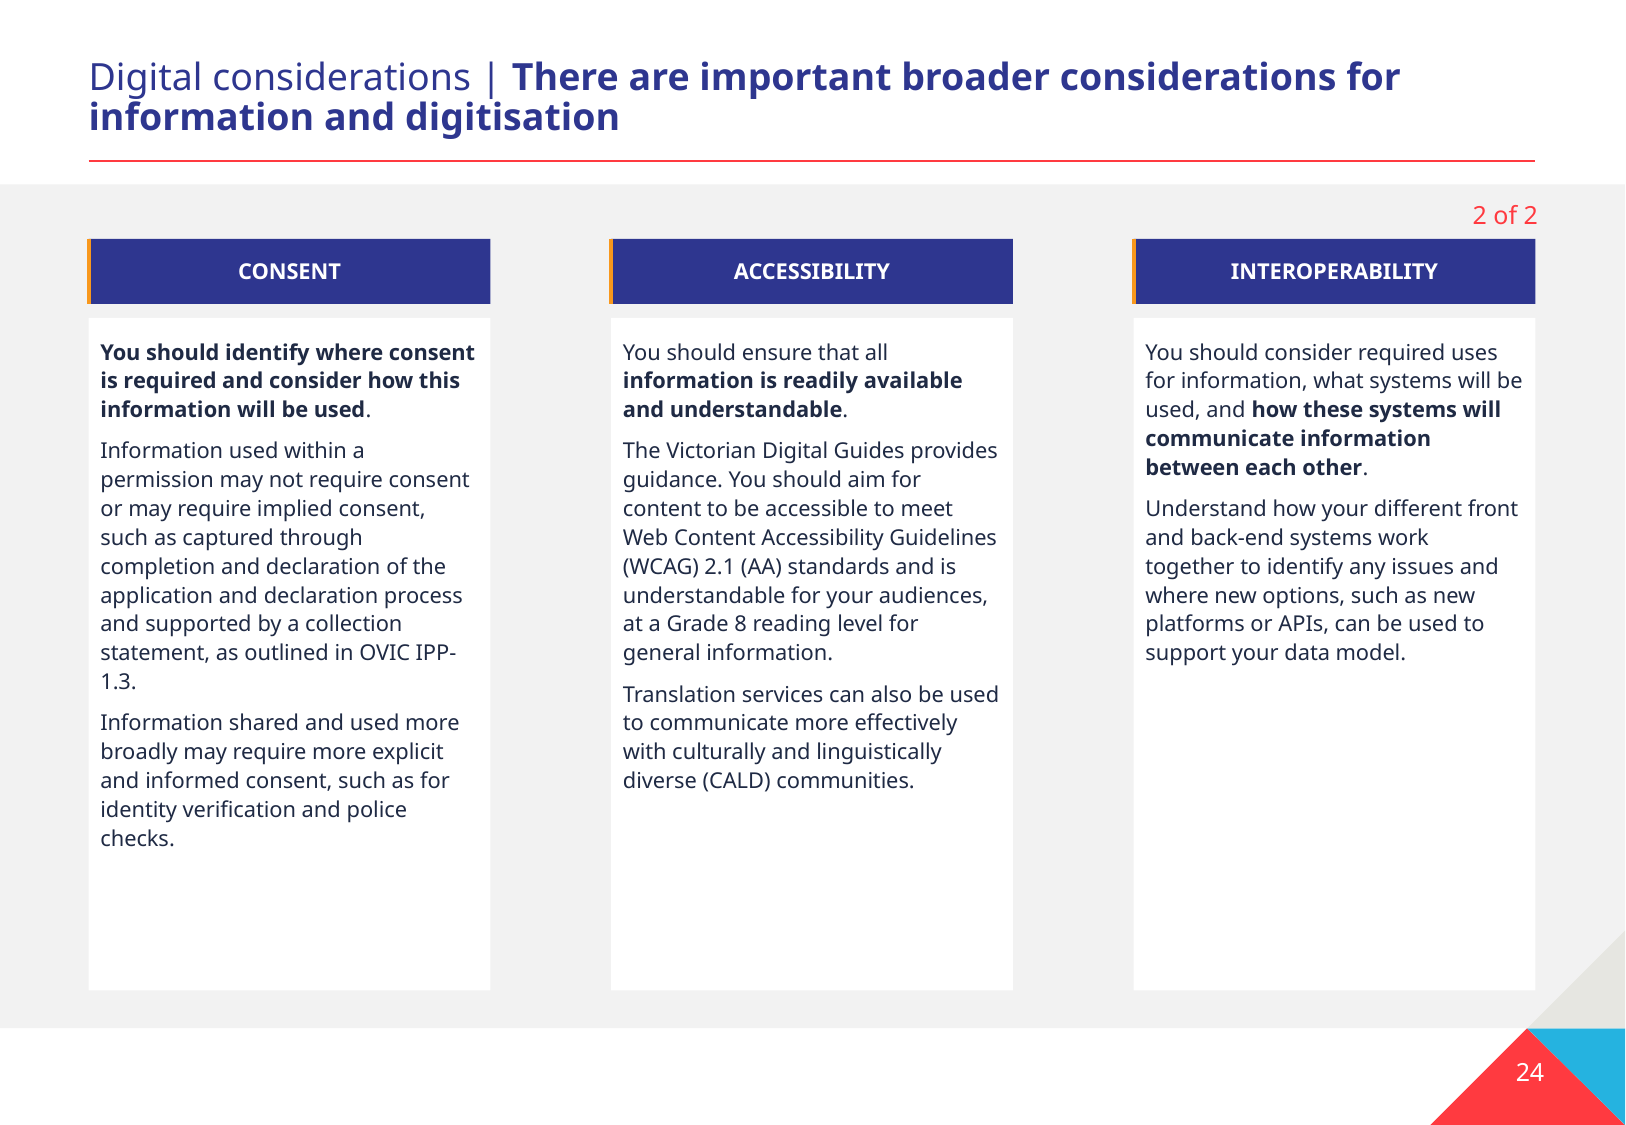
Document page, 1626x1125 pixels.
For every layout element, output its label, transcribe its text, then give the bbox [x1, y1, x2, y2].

text_box You should identify where consent is required and consider how this information will be used. Information used within a permission may not require consent or may require implied consent, such as captured through completion and declaration of the application and declaration process and supported by a collection statement, as outlined in OVIC IPP-1.3. Information shared and used more broadly may require more explicit and informed consent, such as for identity verification and police checks. [86, 316, 492, 993]
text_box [610, 238, 1014, 305]
text_box You should consider required uses for information, what systems will be used, and how these systems will communicate information between each other. Understand how your different front and back-end systems work together to identify any issues and where new options, such as new platforms or APIs, can be used to support your data model. [1131, 316, 1537, 993]
text_box 2 of 2 [1248, 189, 1538, 239]
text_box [88, 238, 491, 305]
text_box You should ensure that all information is readily available and understandable. The Victorian Digital Guides provides guidance. You should aim for content to be accessible to meet Web Content Accessibility Guidelines (WCAG) 2.1 (AA) standards and is understandable for your audiences, at a Grade 8 reading level for general information. Translation services can also be used to communicate more effectively with culturally and linguistically diverse (CALD) communities. [609, 316, 1015, 993]
title Digital considerations | There are important broader considerations for information and digitisation [88, 49, 1536, 146]
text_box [1133, 238, 1536, 305]
